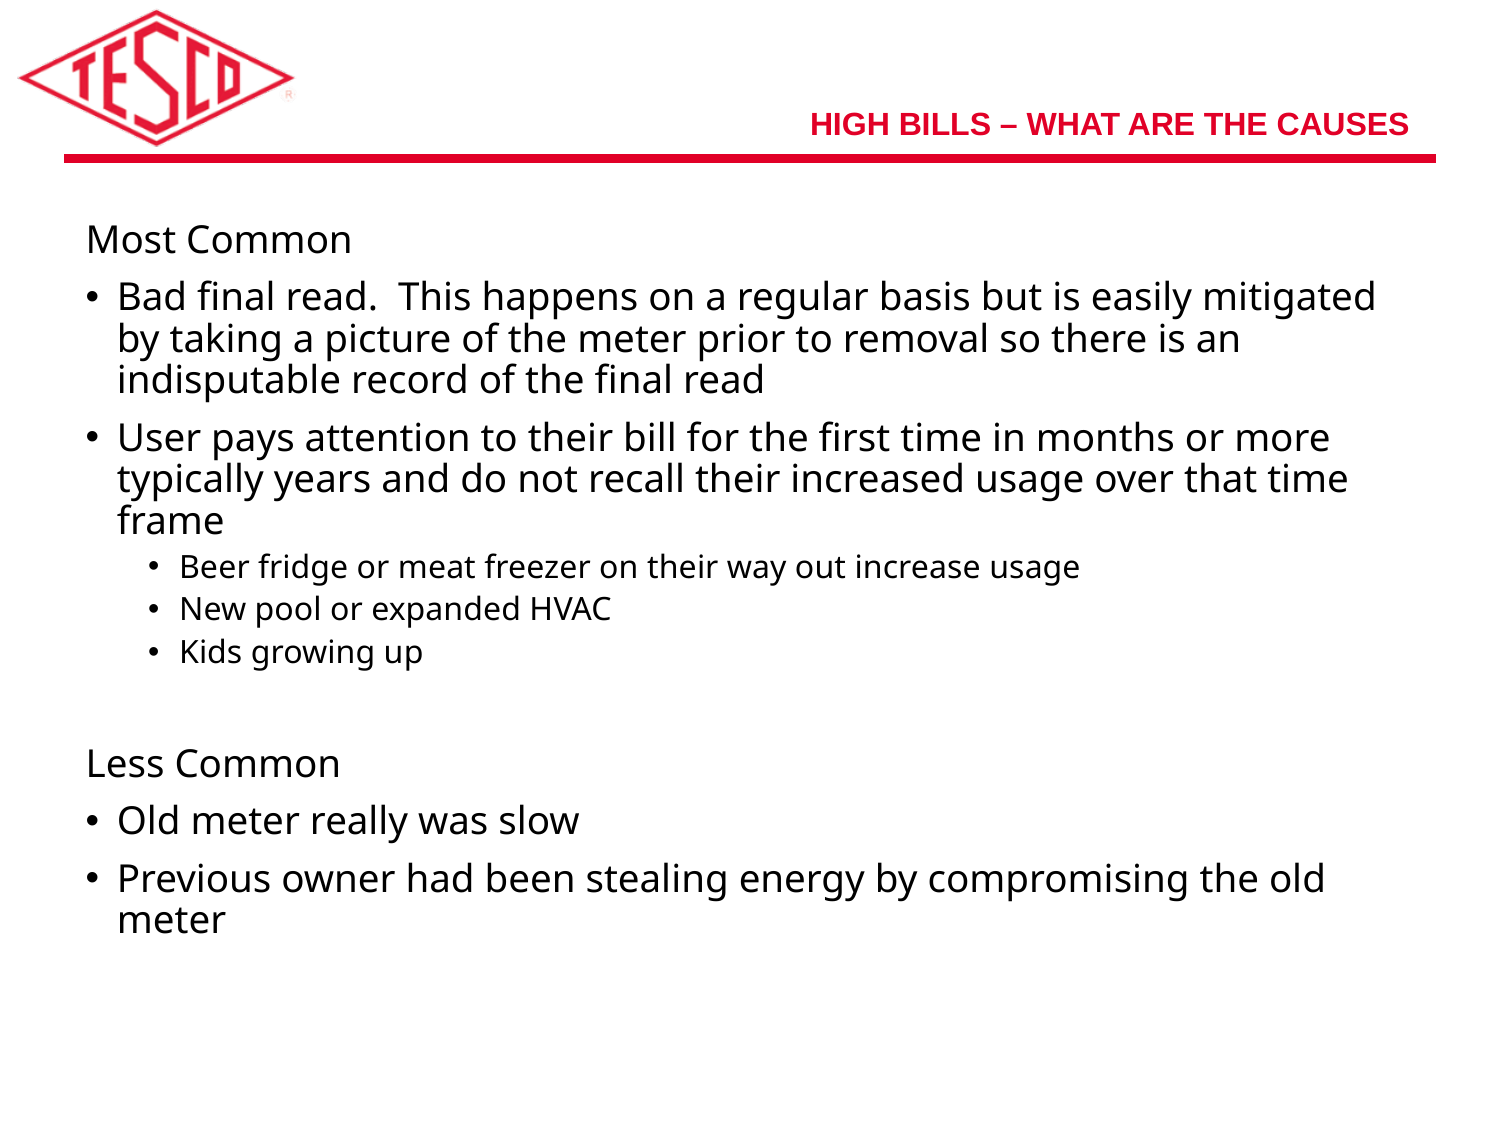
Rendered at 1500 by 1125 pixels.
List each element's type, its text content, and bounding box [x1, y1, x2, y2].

title High Bills – what are the causes [75, 99, 1425, 150]
picture [0, 0, 315, 150]
list Most Common Bad final read. This happens on a regular basis but is easily mitigated by taking a picture of the meter prior to removal so there is an indisputable record of the final read User pays attention to their bill for the first time in months or more typically years and do not recall their increased usage over that time frame Beer fridge or meat freezer on their way out increase usage New pool or expanded HVAC Kids growing up Less Common Old meter really was slow Previous owner had been stealing energy by compromising the old meter [70, 212, 1421, 955]
